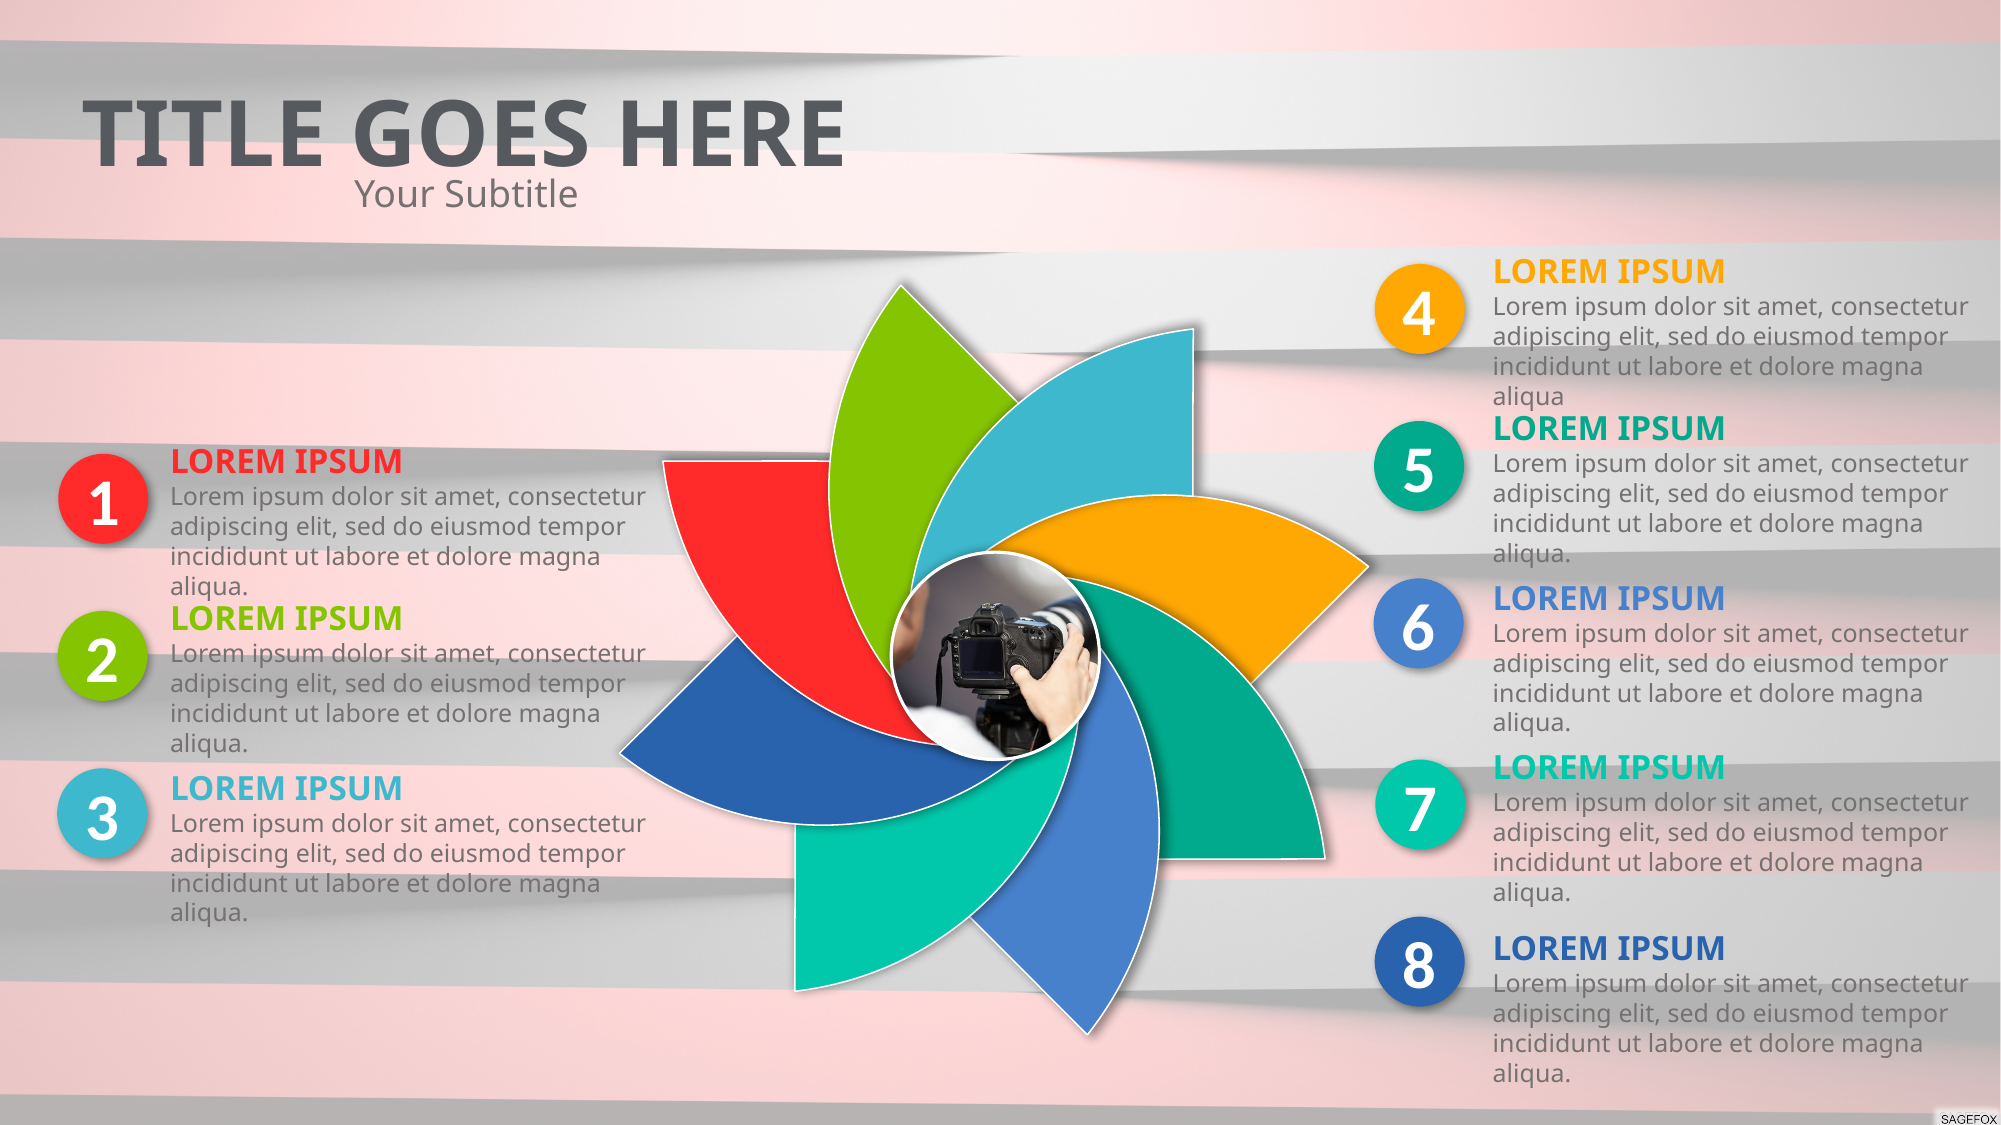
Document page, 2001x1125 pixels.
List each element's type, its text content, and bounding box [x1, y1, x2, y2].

text_box [1080, 580, 1326, 860]
text_box [828, 285, 1014, 667]
text_box LOREM IPSUM Lorem ipsum dolor sit amet, consectetur adipiscing elit, sed do eiusmod tempor incididunt ut labore et dolore magna aliqua. [1482, 416, 2000, 573]
text_box 6 [1372, 577, 1465, 670]
text_box [912, 328, 1194, 582]
text_box LOREM IPSUM Lorem ipsum dolor sit amet, consectetur adipiscing elit, sed do eiusmod tempor incididunt ut labore et dolore magna aliqua. [160, 763, 678, 932]
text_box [13, 66, 918, 224]
text_box LOREM IPSUM Lorem ipsum dolor sit amet, consectetur adipiscing elit, sed do eiusmod tempor incididunt ut labore et dolore magna aliqua. [1482, 573, 2000, 742]
text_box [794, 739, 1076, 992]
text_box [678, 461, 922, 743]
text_box [678, 640, 999, 826]
text_box LOREM IPSUM Lorem ipsum dolor sit amet, consectetur adipiscing elit, sed do eiusmod tempor incididunt ut labore et dolore magna aliqua. [160, 435, 678, 606]
text_box 3 [56, 767, 149, 860]
text_box [891, 552, 1100, 760]
text_box 7 [1374, 758, 1467, 851]
picture [1938, 1114, 1999, 1125]
text_box 1 [57, 452, 150, 545]
text_box 8 [1373, 915, 1466, 1008]
text_box 5 [1373, 419, 1466, 513]
text_box LOREM IPSUM Lorem ipsum dolor sit amet, consectetur adipiscing elit, sed do eiusmod tempor incididunt ut labore et dolore magna aliqua. [1482, 245, 2000, 416]
text_box [976, 662, 1160, 1035]
text_box 2 [56, 609, 149, 702]
text_box LOREM IPSUM Lorem ipsum dolor sit amet, consectetur adipiscing elit, sed do eiusmod tempor incididunt ut labore et dolore magna aliqua. [1482, 742, 2000, 911]
text_box LOREM IPSUM Lorem ipsum dolor sit amet, consectetur adipiscing elit, sed do eiusmod tempor incididunt ut labore et dolore magna aliqua. [1482, 922, 2000, 1092]
text_box LOREM IPSUM Lorem ipsum dolor sit amet, consectetur adipiscing elit, sed do eiusmod tempor incididunt ut labore et dolore magna aliqua. [160, 606, 678, 763]
text_box 4 [1373, 262, 1466, 355]
text_box [1014, 497, 1369, 675]
